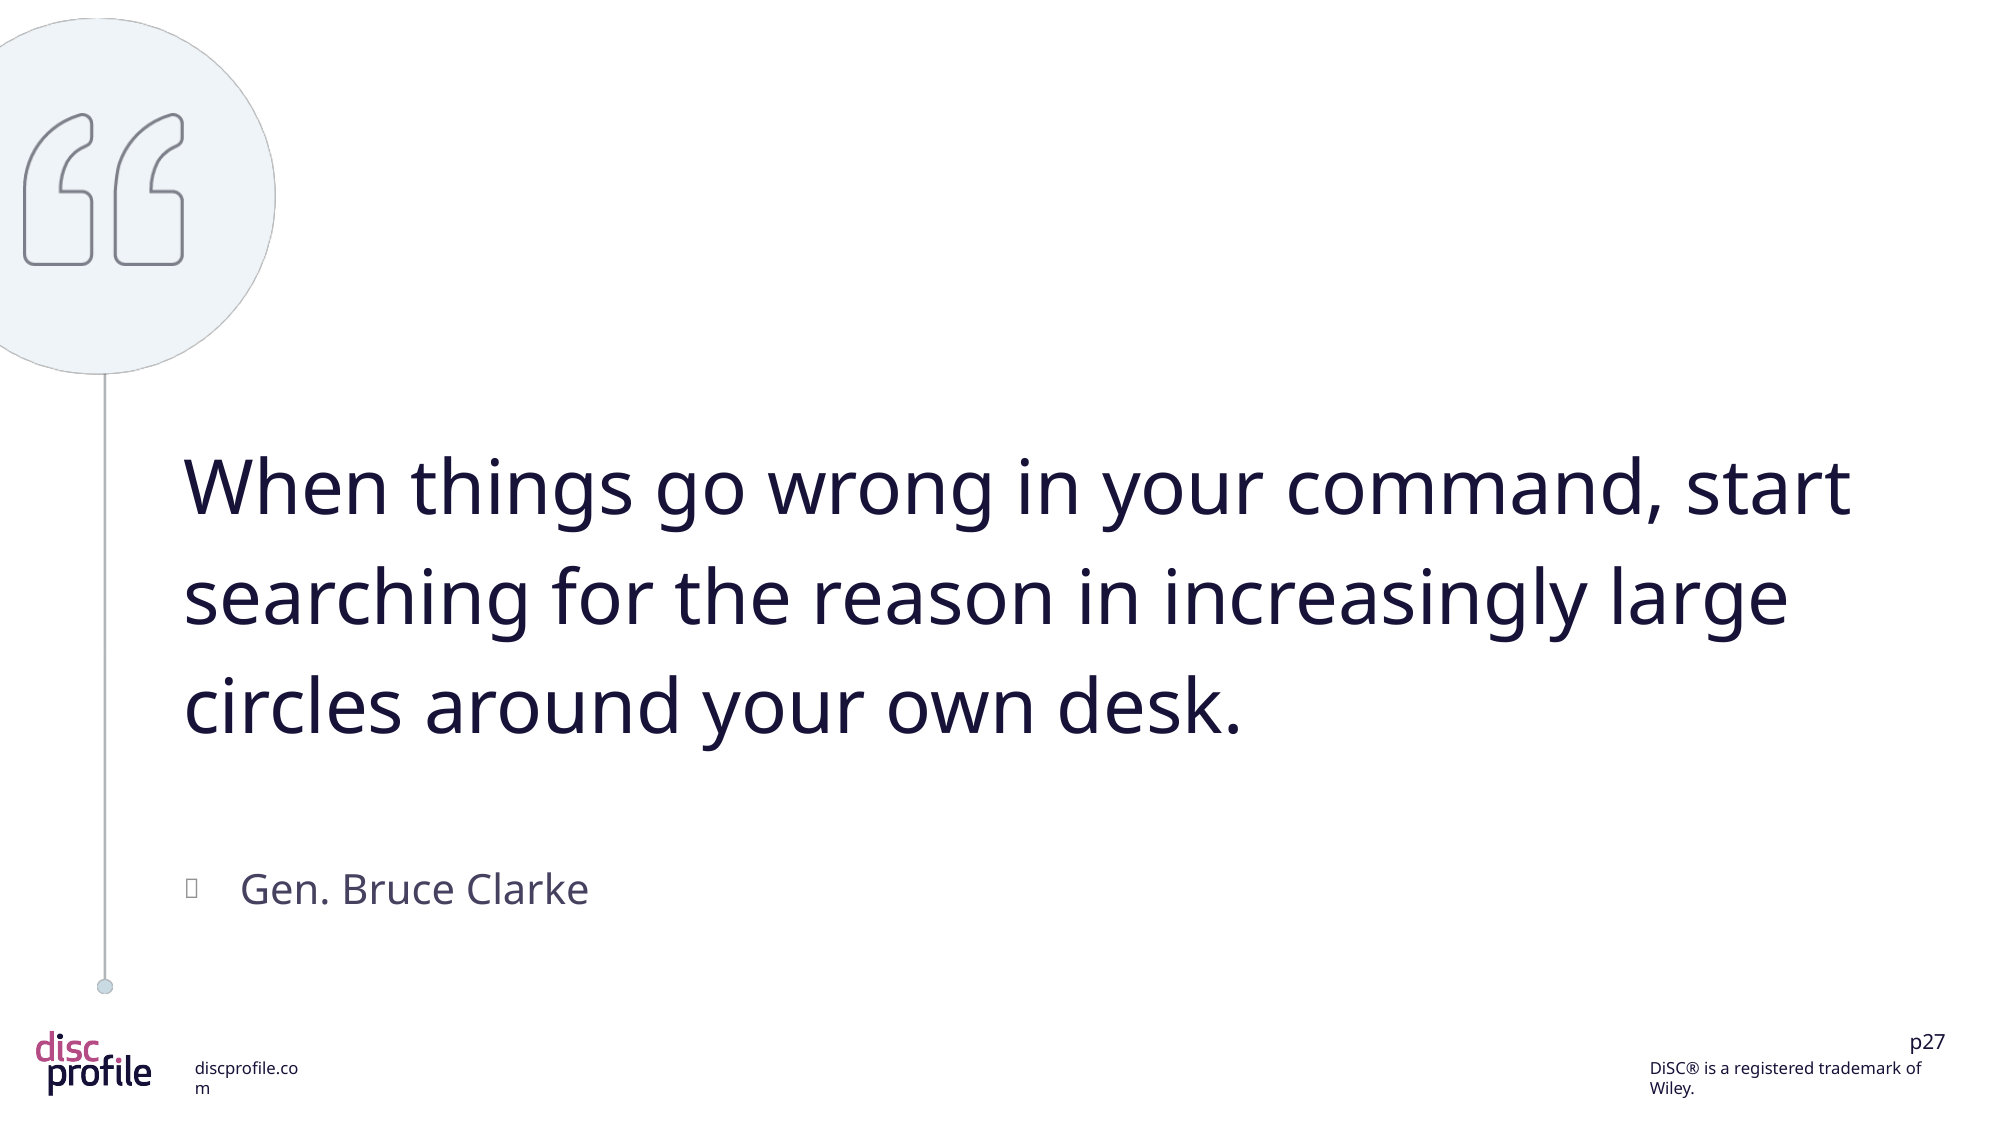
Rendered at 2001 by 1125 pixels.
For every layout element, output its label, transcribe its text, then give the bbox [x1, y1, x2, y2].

list When things go wrong in your command, start searching for the reason in increasingly large circles around your own desk. [183, 374, 1872, 795]
picture [29, 1020, 158, 1106]
list Gen. Bruce Clarke [183, 855, 1871, 976]
picture [0, 18, 276, 994]
